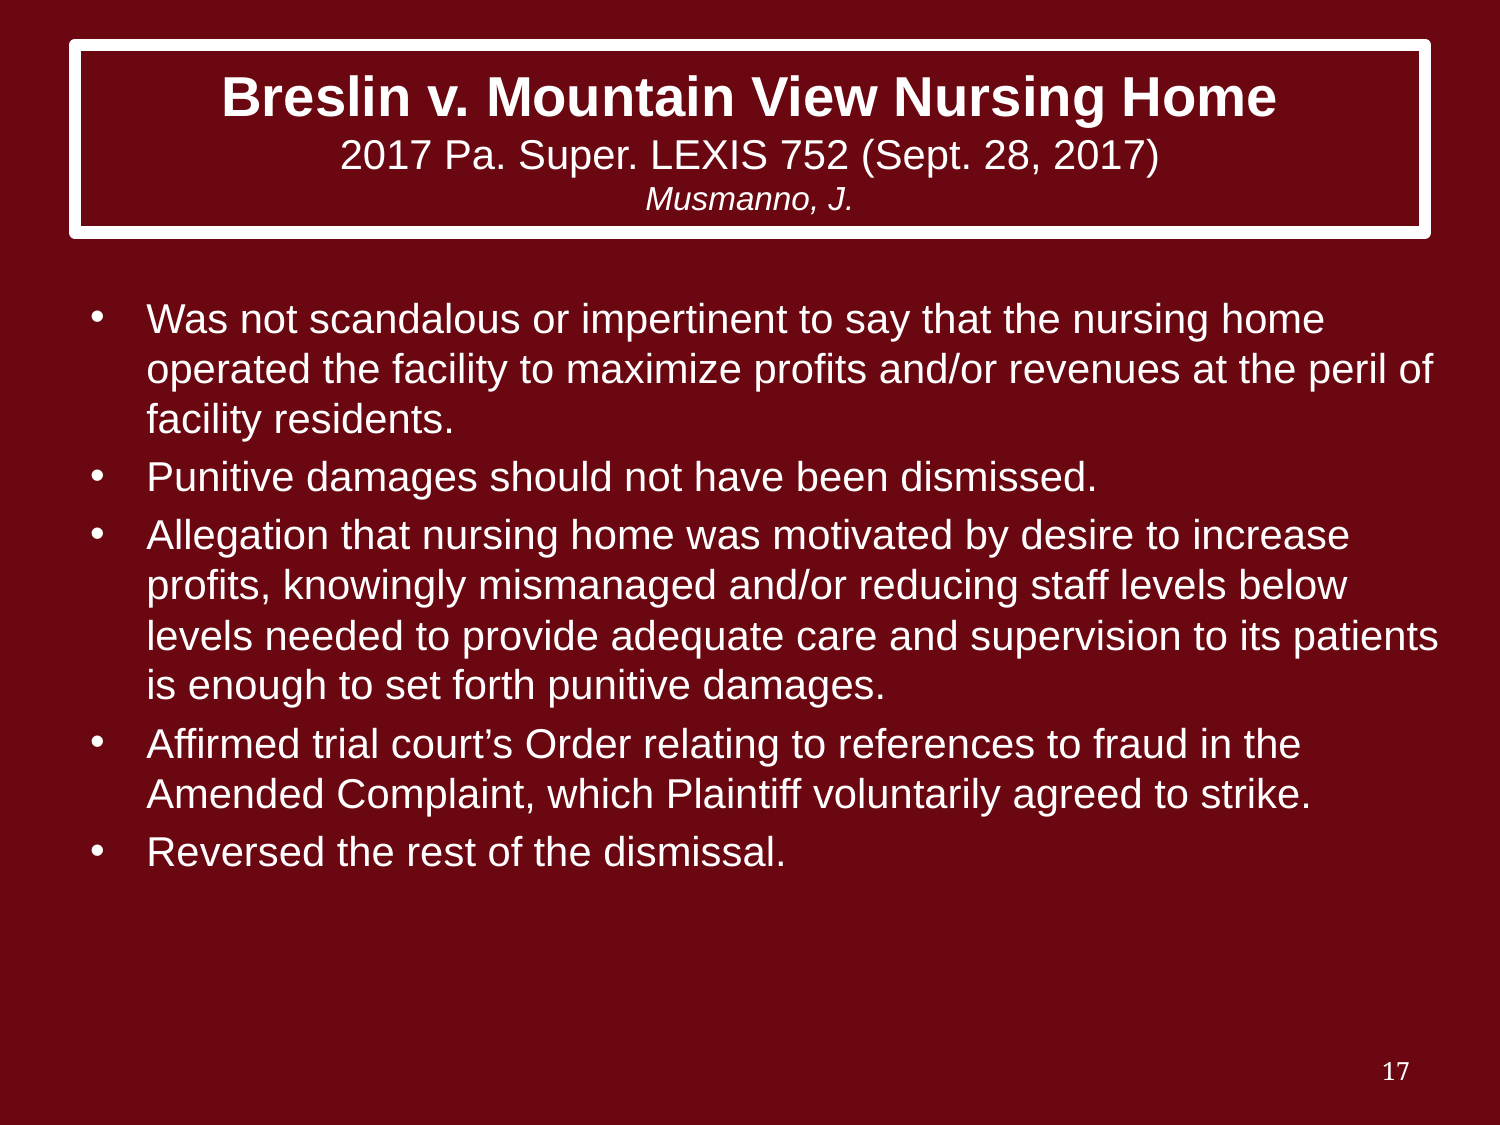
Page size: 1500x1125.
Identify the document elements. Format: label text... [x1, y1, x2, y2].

slide_number 17 [1074, 1042, 1425, 1103]
title Breslin v. Mountain View Nursing Home 2017 Pa. Super. LEXIS 752 (Sept. 28, 2017) Musmanno, J. [75, 45, 1425, 233]
list Was not scandalous or impertinent to say that the nursing home operated the facility to maximize profits and/or revenues at the peril of facility residents. Punitive damages should not have been dismissed. Allegation that nursing home was motivated by desire to increase profits, knowingly mismanaged and/or reducing staff levels below levels needed to provide adequate care and supervision to its patients is enough to set forth punitive damages. Affirmed trial court’s Order relating to references to fraud in the Amended Complaint, which Plaintiff voluntarily agreed to strike. Reversed the rest of the dismissal. [75, 283, 1464, 1103]
